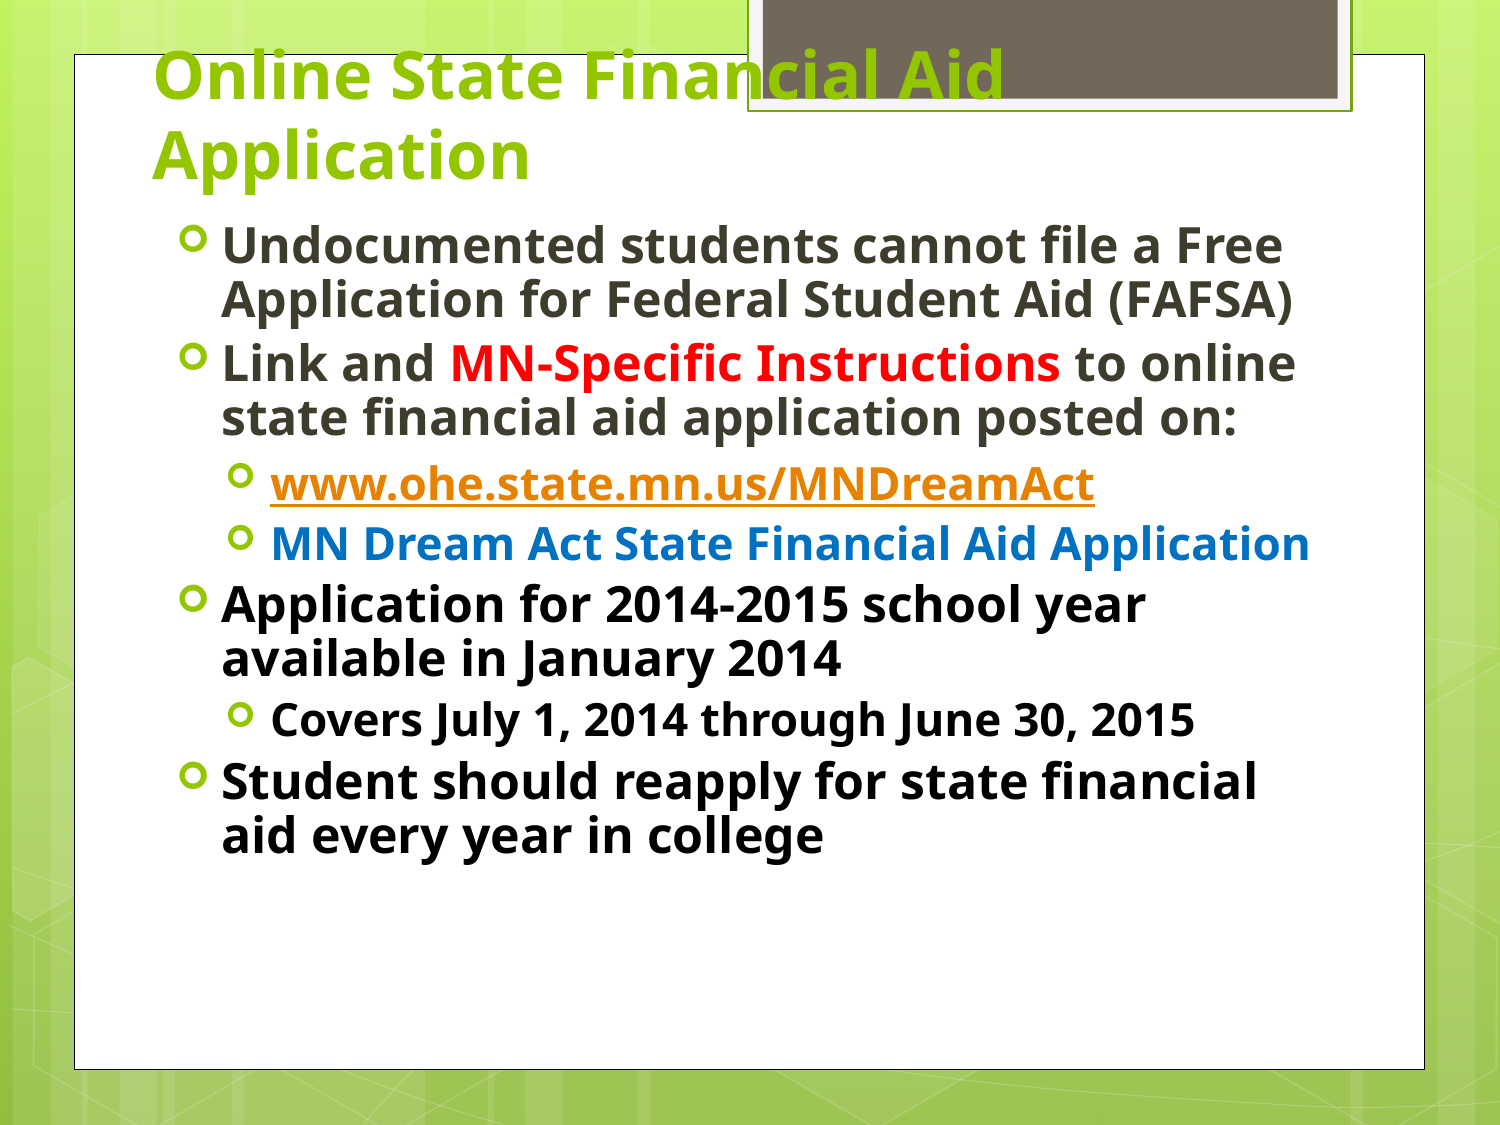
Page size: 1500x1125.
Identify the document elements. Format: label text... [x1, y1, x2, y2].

title Online State Financial Aid Application [137, 75, 1400, 200]
list Undocumented students cannot file a Free Application for Federal Student Aid (FAFSA) Link and MN-Specific Instructions to online state financial aid application posted on: www.ohe.state.mn.us/MNDreamAct MN Dream Act State Financial Aid Application Application for 2014-2015 school year available in January 2014 Covers July 1, 2014 through June 30, 2015 Student should reapply for state financial aid every year in college [150, 212, 1350, 1025]
